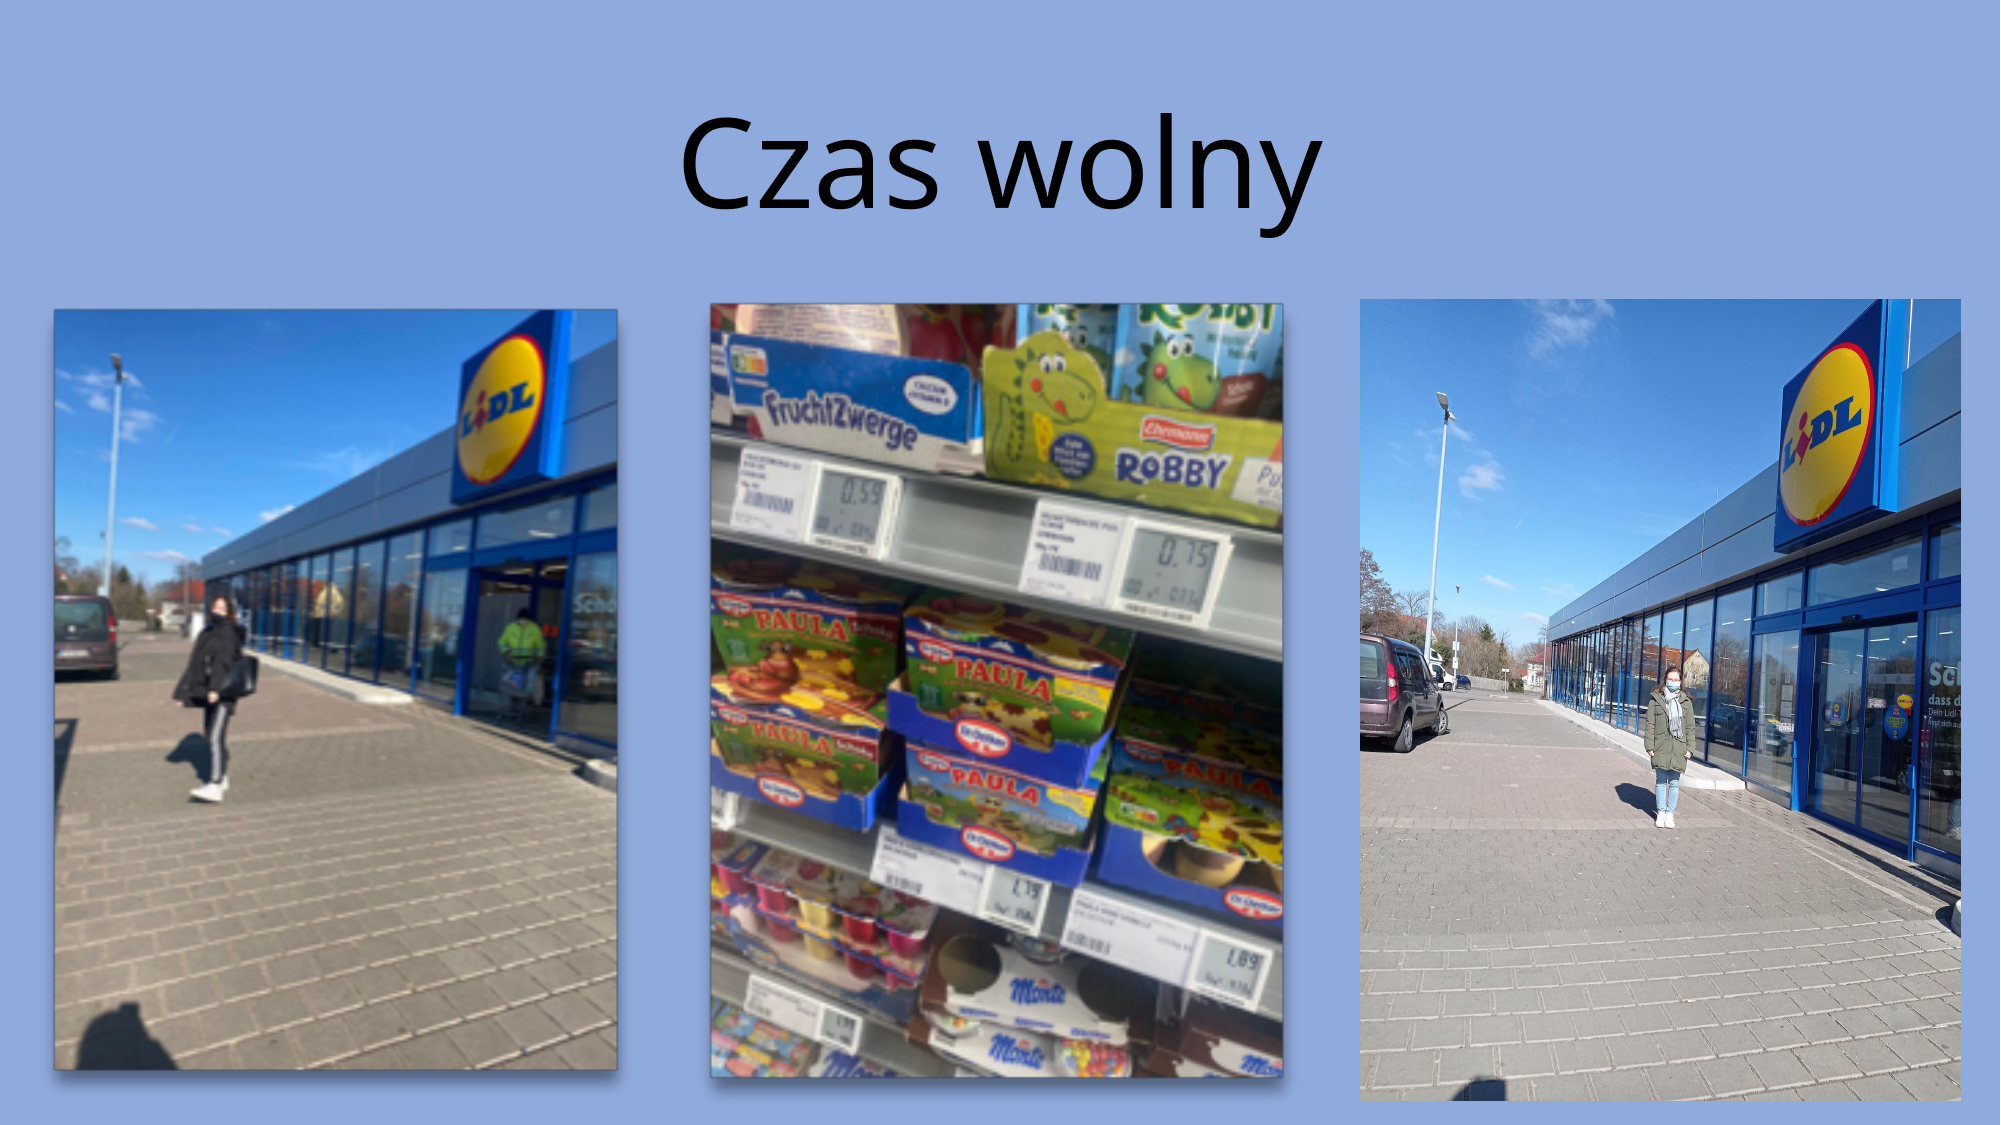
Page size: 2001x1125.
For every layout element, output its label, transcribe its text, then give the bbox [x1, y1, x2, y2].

picture [1360, 299, 1961, 1101]
picture [695, 299, 1303, 1109]
title Czas wolny [137, 59, 1863, 278]
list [39, 305, 637, 1101]
